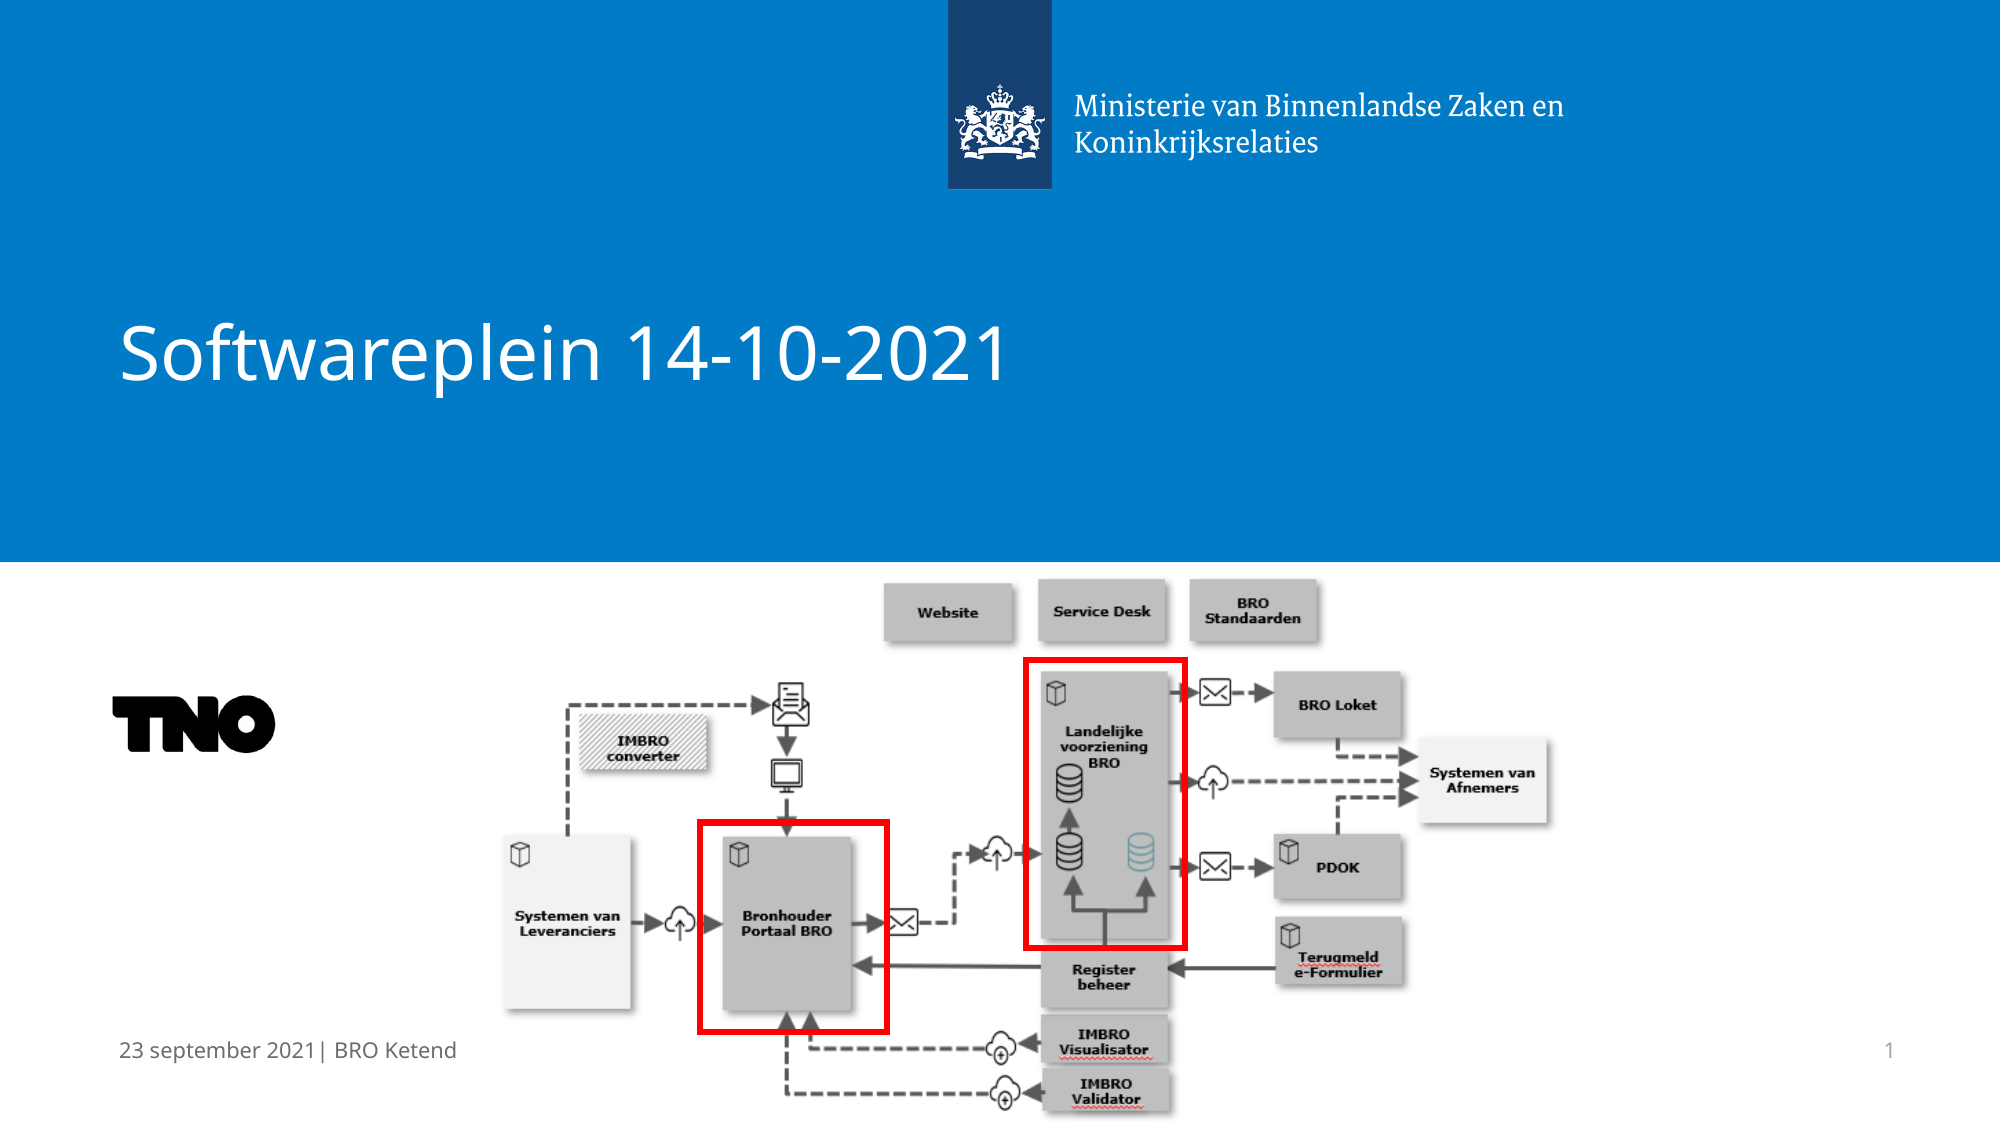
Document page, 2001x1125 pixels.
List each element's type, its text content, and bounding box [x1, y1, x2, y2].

slide_number 1 [1595, 1020, 1897, 1074]
picture [457, 571, 1595, 1122]
title Softwareplein 14-10-2021 [104, 308, 1897, 563]
picture [0, 0, 2001, 293]
footer 23 september 2021| BRO Ketendemo [104, 1020, 457, 1074]
picture [73, 667, 308, 785]
